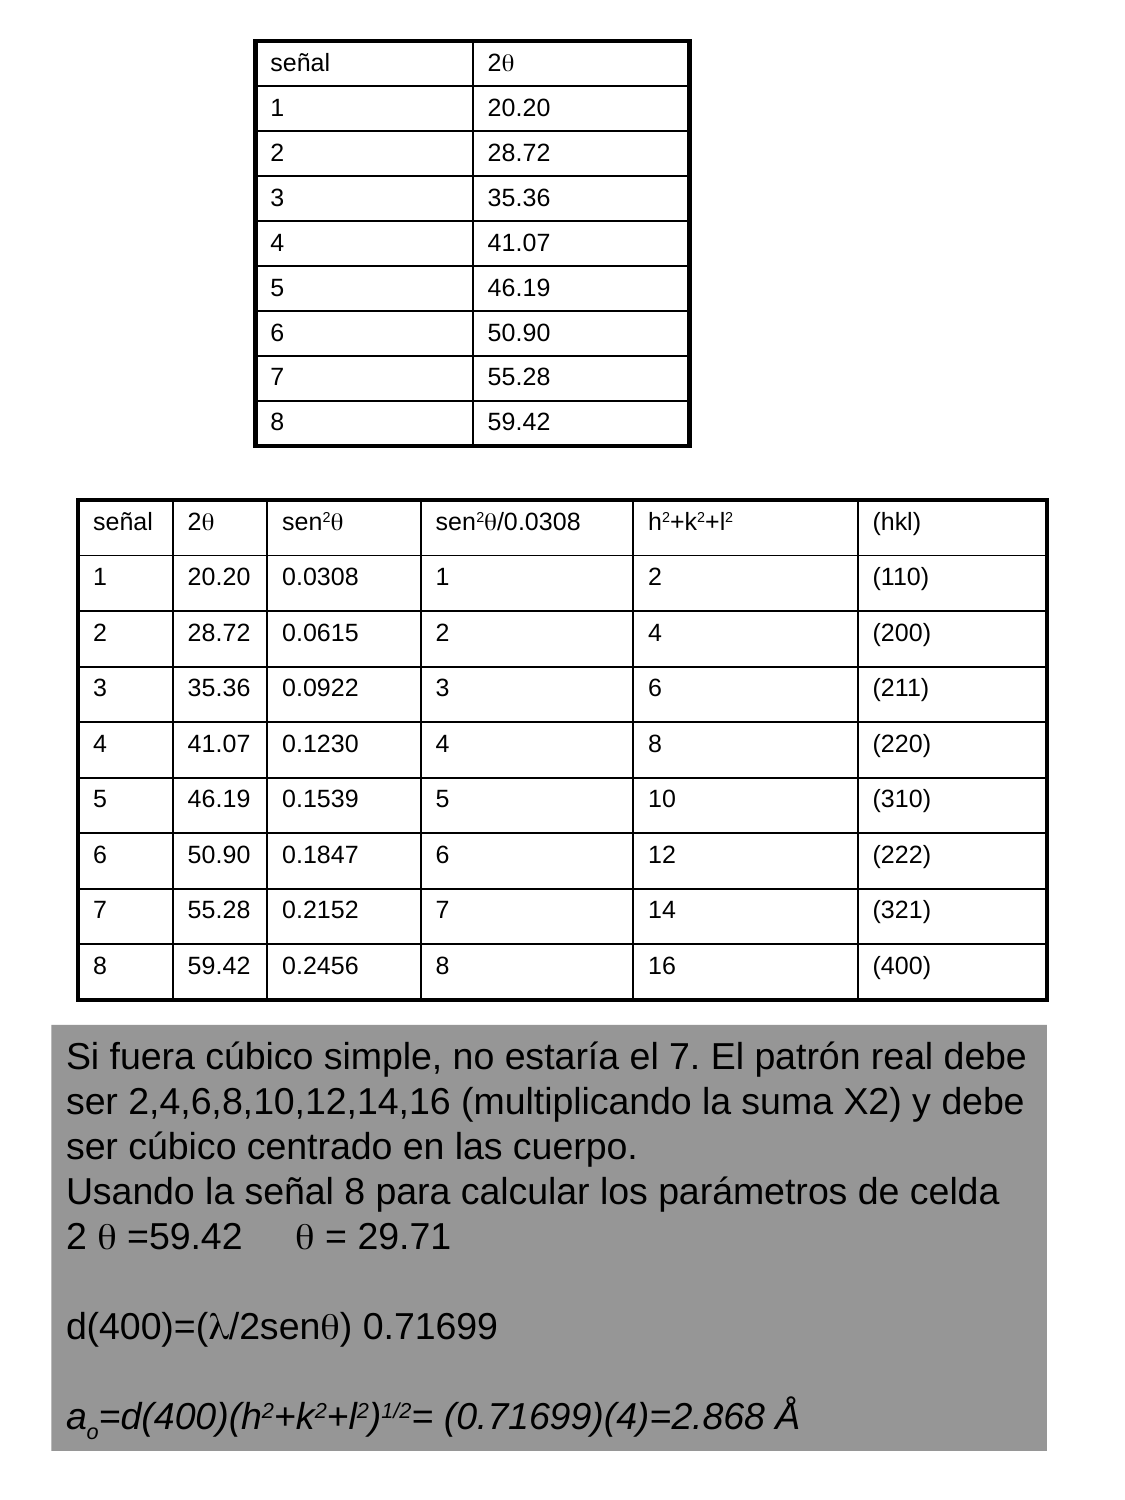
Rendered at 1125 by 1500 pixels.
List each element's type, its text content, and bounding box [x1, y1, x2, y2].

table_cell 10 [634, 779, 857, 832]
table_cell 5 [422, 779, 632, 832]
table_cell 1 [258, 87, 472, 130]
table_cell 28.72 [174, 612, 266, 666]
table_header sen2/0.0308 [422, 502, 632, 555]
table_cell 55.28 [474, 357, 687, 400]
table_cell 35.36 [174, 668, 266, 721]
table_cell 6 [80, 834, 172, 888]
table_cell 46.19 [474, 267, 687, 310]
table_cell 50.90 [174, 834, 266, 888]
table_header h2+k2+l2 [634, 502, 857, 555]
table_cell 0.2456 [268, 945, 420, 998]
table_cell 7 [80, 890, 172, 943]
table_cell 6 [634, 668, 857, 721]
table_cell 0.0922 [268, 668, 420, 721]
table_cell (211) [859, 668, 1045, 721]
table_cell 5 [258, 267, 472, 310]
table_cell 59.42 [174, 945, 266, 998]
table_cell 0.1847 [268, 834, 420, 888]
table_header señal [80, 502, 172, 555]
table_cell 28.72 [474, 132, 687, 175]
table_cell (110) [859, 556, 1045, 610]
table_cell 8 [634, 723, 857, 777]
table_cell 4 [80, 723, 172, 777]
table_cell 7 [422, 890, 632, 943]
table_cell (400) [859, 945, 1045, 998]
table_cell 14 [634, 890, 857, 943]
table_cell 2 [634, 556, 857, 610]
table_header señal [258, 43, 472, 85]
table_cell 41.07 [174, 723, 266, 777]
table_cell 20.20 [474, 87, 687, 130]
table_cell 3 [80, 668, 172, 721]
table_cell 1 [422, 556, 632, 610]
table_header (hkl) [859, 502, 1045, 555]
table_cell (321) [859, 890, 1045, 943]
table_cell 4 [258, 222, 472, 265]
table_cell 8 [422, 945, 632, 998]
table_cell 0.0308 [268, 556, 420, 610]
table_cell 50.90 [474, 312, 687, 355]
table_cell 35.36 [474, 177, 687, 220]
text_box Si fuera cúbico simple, no estaría el 7. El patrón real debe ser 2,4,6,8,10,12,14,16 (multiplicando la suma X2) y debe ser cúbico centrado en las cuerpo. Usando la señal 8 para calcular los parámetros de celda 2  =59.42  = 29.71 d(400)=(/2sen) 0.71699 ao=d(400)(h2+k2+l2)1/2= (0.71699)(4)=2.868 Å [51, 1024, 1047, 1451]
table_cell 1 [80, 556, 172, 610]
table_cell 4 [634, 612, 857, 666]
table_cell (220) [859, 723, 1045, 777]
table_cell 59.42 [474, 402, 687, 444]
table_cell 3 [422, 668, 632, 721]
table_cell 6 [258, 312, 472, 355]
table_cell 4 [422, 723, 632, 777]
table_cell 0.0615 [268, 612, 420, 666]
table_header 2 [174, 502, 266, 555]
table_cell 20.20 [174, 556, 266, 610]
table_cell 2 [422, 612, 632, 666]
table_cell 46.19 [174, 779, 266, 832]
table_cell 0.2152 [268, 890, 420, 943]
table_cell 12 [634, 834, 857, 888]
table_cell 5 [80, 779, 172, 832]
table_cell (310) [859, 779, 1045, 832]
table_cell 8 [80, 945, 172, 998]
table_cell 0.1539 [268, 779, 420, 832]
table_cell 2 [258, 132, 472, 175]
table_cell 7 [258, 357, 472, 400]
table_cell 3 [258, 177, 472, 220]
table_header 2 [474, 43, 687, 85]
table_cell (200) [859, 612, 1045, 666]
table_cell 6 [422, 834, 632, 888]
table_cell 0.1230 [268, 723, 420, 777]
table_cell 55.28 [174, 890, 266, 943]
table_cell 2 [80, 612, 172, 666]
table_cell 41.07 [474, 222, 687, 265]
table_cell (222) [859, 834, 1045, 888]
table_header sen2 [268, 502, 420, 555]
table_cell 16 [634, 945, 857, 998]
table_cell 8 [258, 402, 472, 444]
